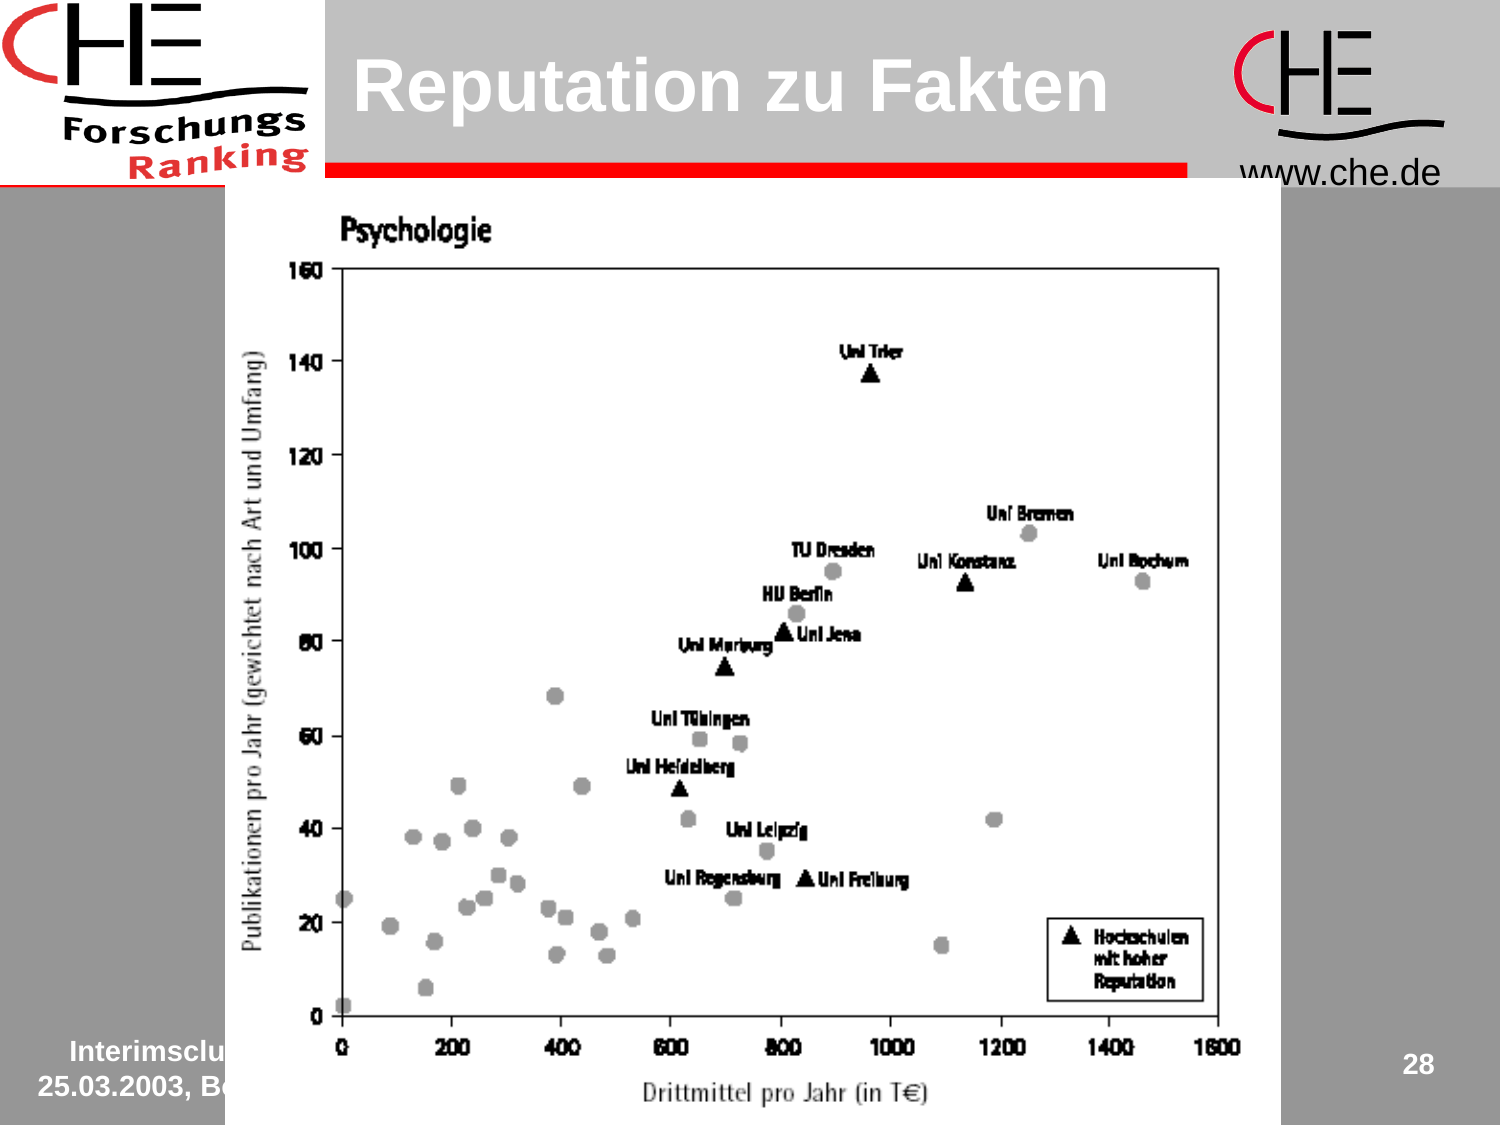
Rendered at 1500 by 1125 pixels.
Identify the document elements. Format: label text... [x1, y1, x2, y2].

slide_number 28 [1362, 1037, 1450, 1100]
picture [1233, 27, 1446, 143]
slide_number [0, 1025, 224, 1100]
title Reputation zu Fakten [337, 0, 1213, 163]
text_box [0, 0, 325, 185]
picture [224, 178, 1281, 1125]
